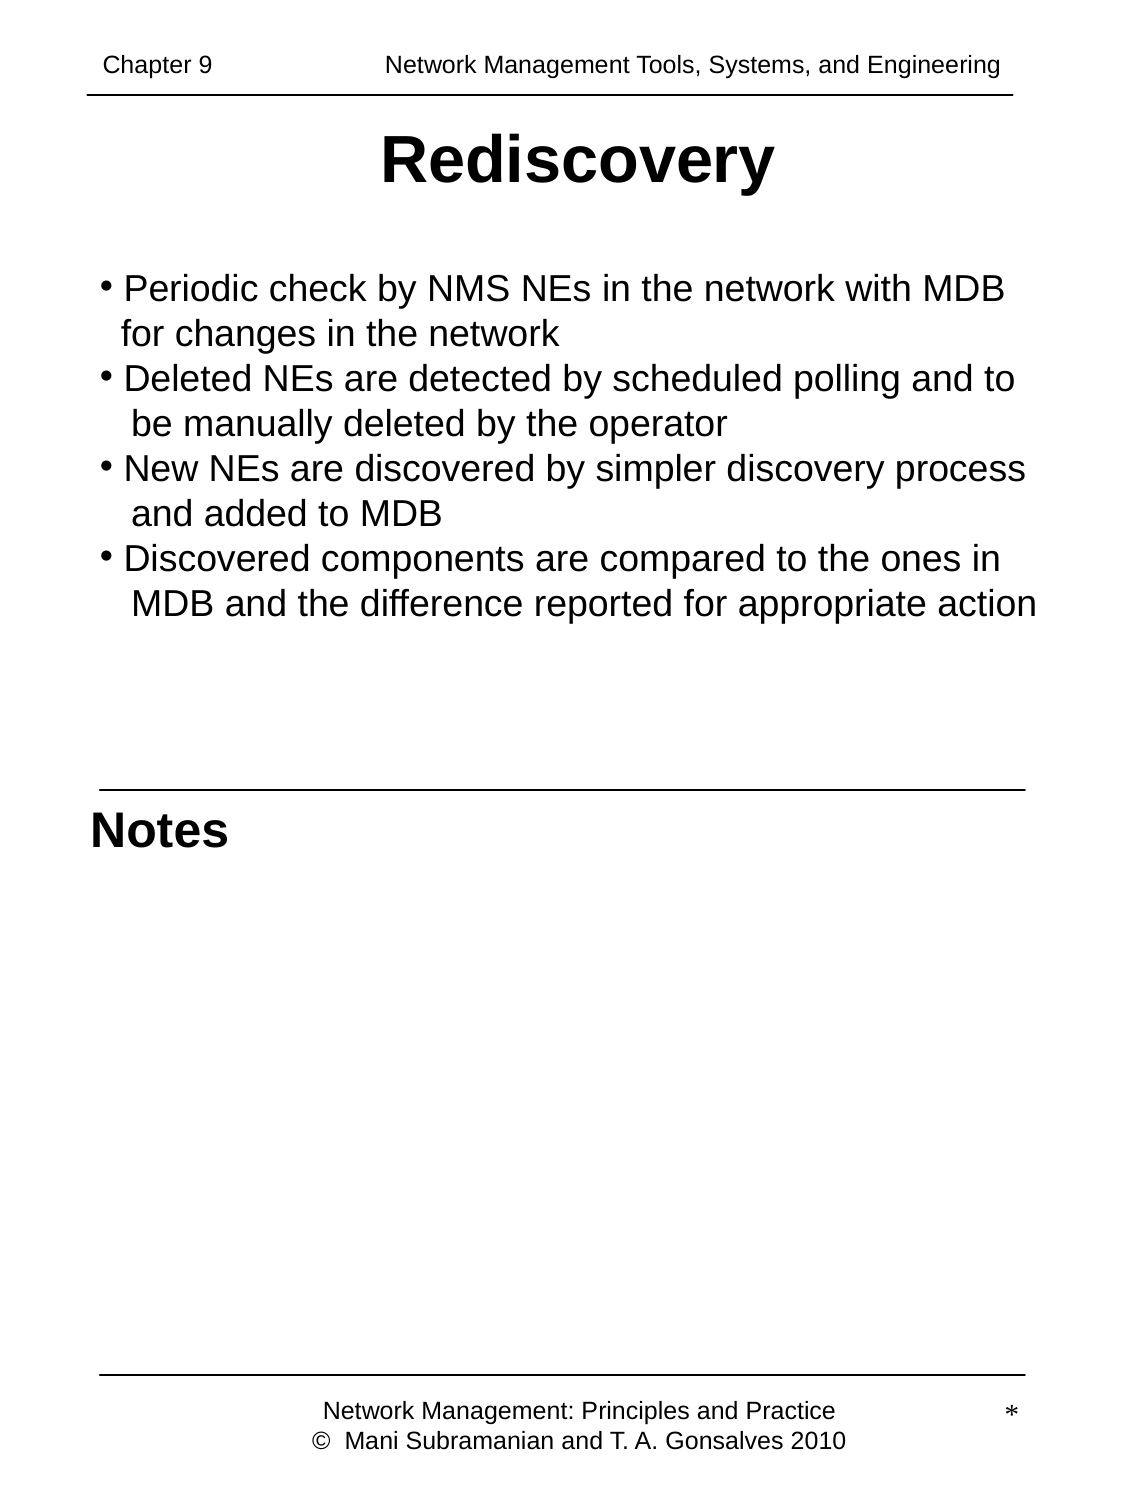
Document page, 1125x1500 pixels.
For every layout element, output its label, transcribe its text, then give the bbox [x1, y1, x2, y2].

text_box Network Management: Principles and Practice © Mani Subramanian and T. A. Gonsalves 2010 [296, 1387, 864, 1464]
text_box * [800, 1387, 1035, 1476]
text_box Periodic check by NMS NEs in the network with MDB for changes in the network Deleted NEs are detected by scheduled polling and to be manually deleted by the operator New NEs are discovered by simpler discovery process and added to MDB Discovered components are compared to the ones in MDB and the difference reported for appropriate action [84, 255, 1055, 677]
text_box Notes [0, 789, 250, 869]
title Rediscovery [99, 112, 1057, 200]
text_box Chapter 9 Network Management Tools, Systems, and Engineering [87, 40, 1025, 86]
